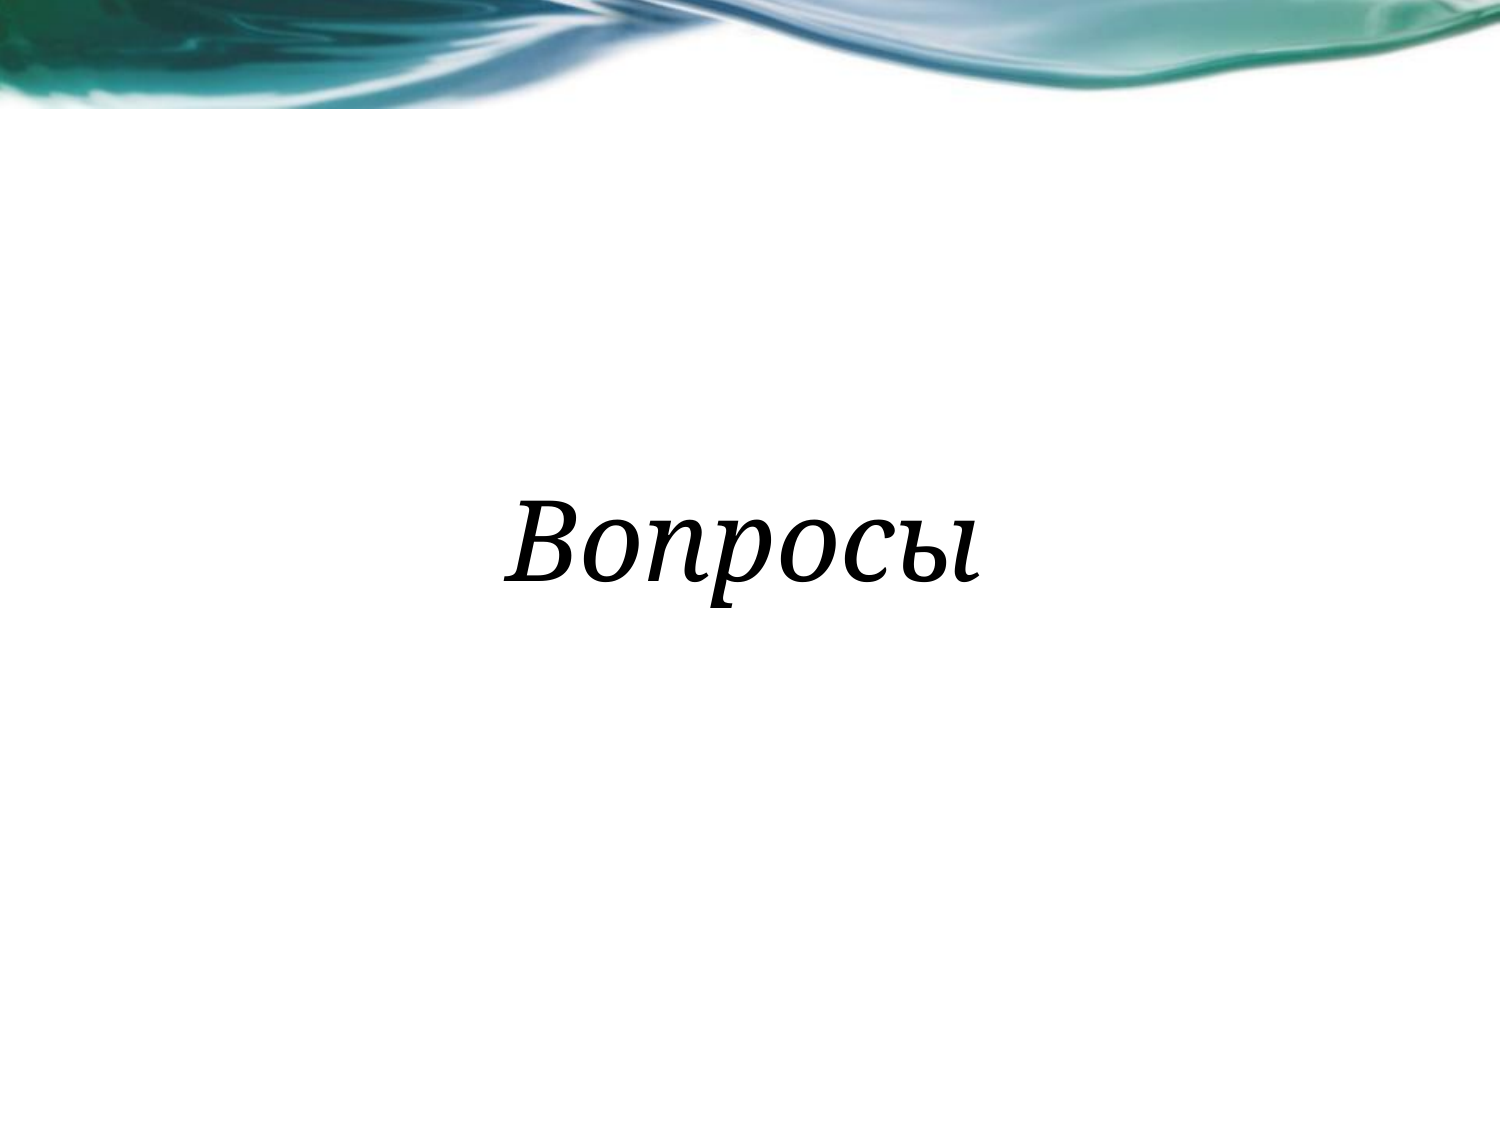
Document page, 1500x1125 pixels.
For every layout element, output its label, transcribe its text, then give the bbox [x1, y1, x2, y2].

list Вопросы [64, 314, 1424, 752]
picture [0, 0, 1500, 109]
